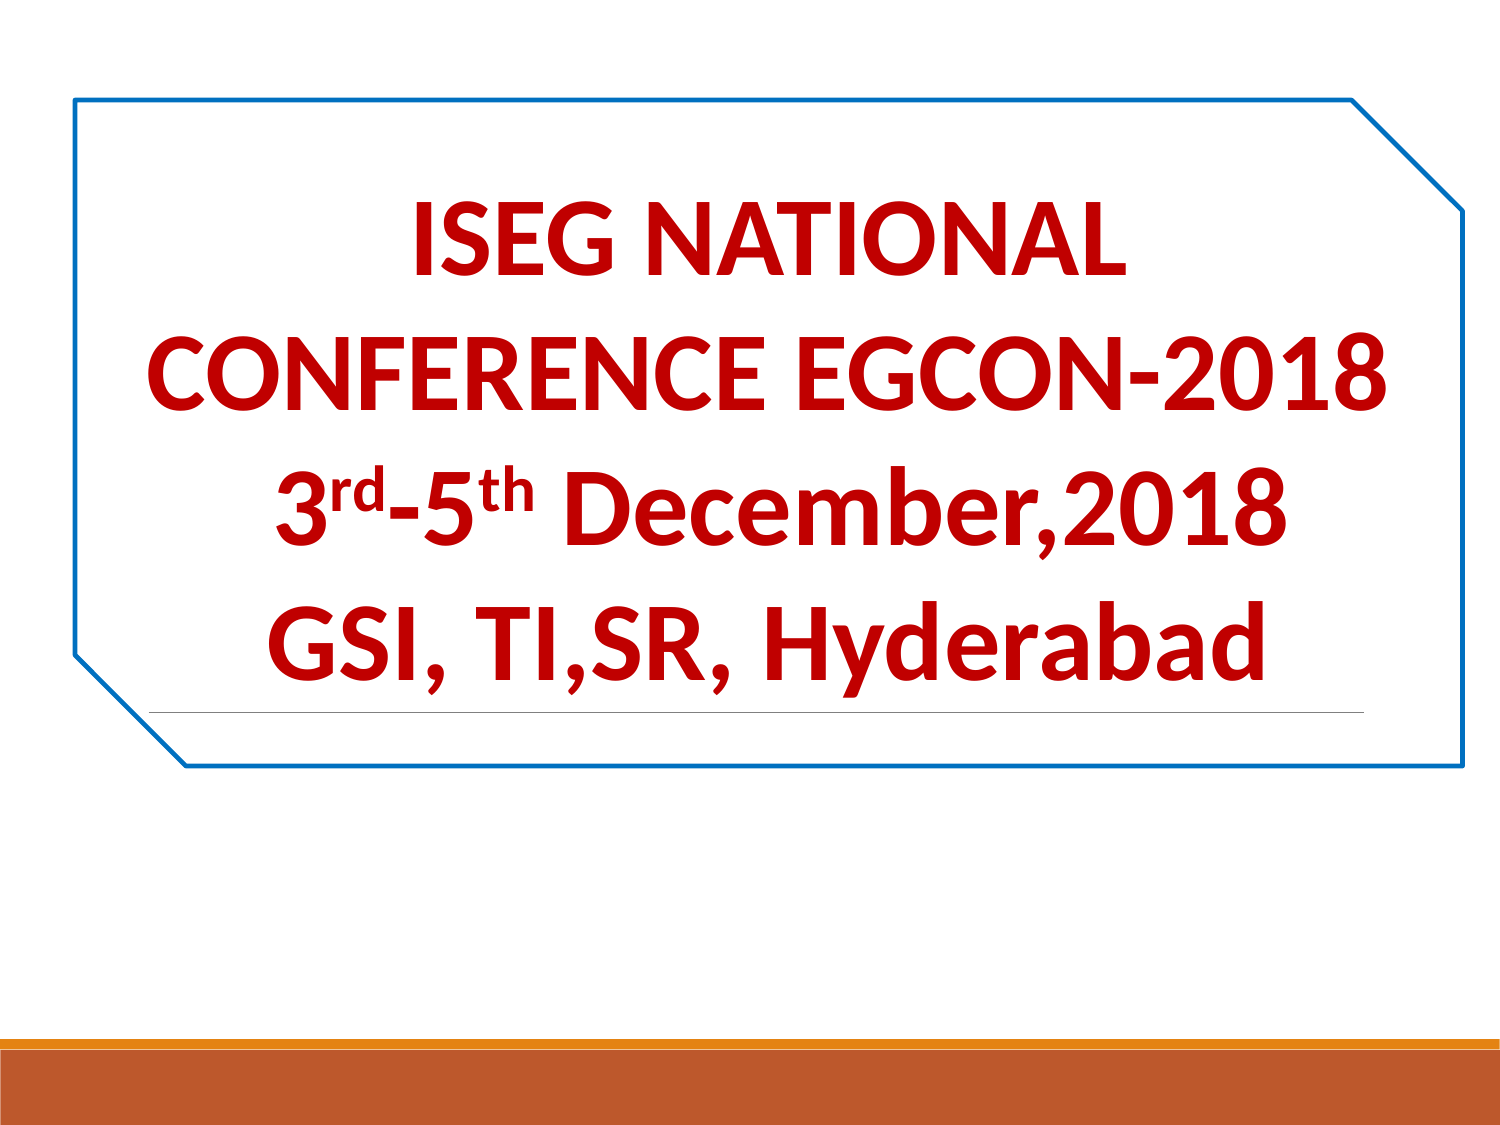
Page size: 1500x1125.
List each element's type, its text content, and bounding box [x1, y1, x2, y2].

text_box ISEG NATIONAL CONFERENCE EGCON-2018 3rd-5th December,2018 GSI, TI,SR, Hyderabad [75, 99, 1463, 767]
